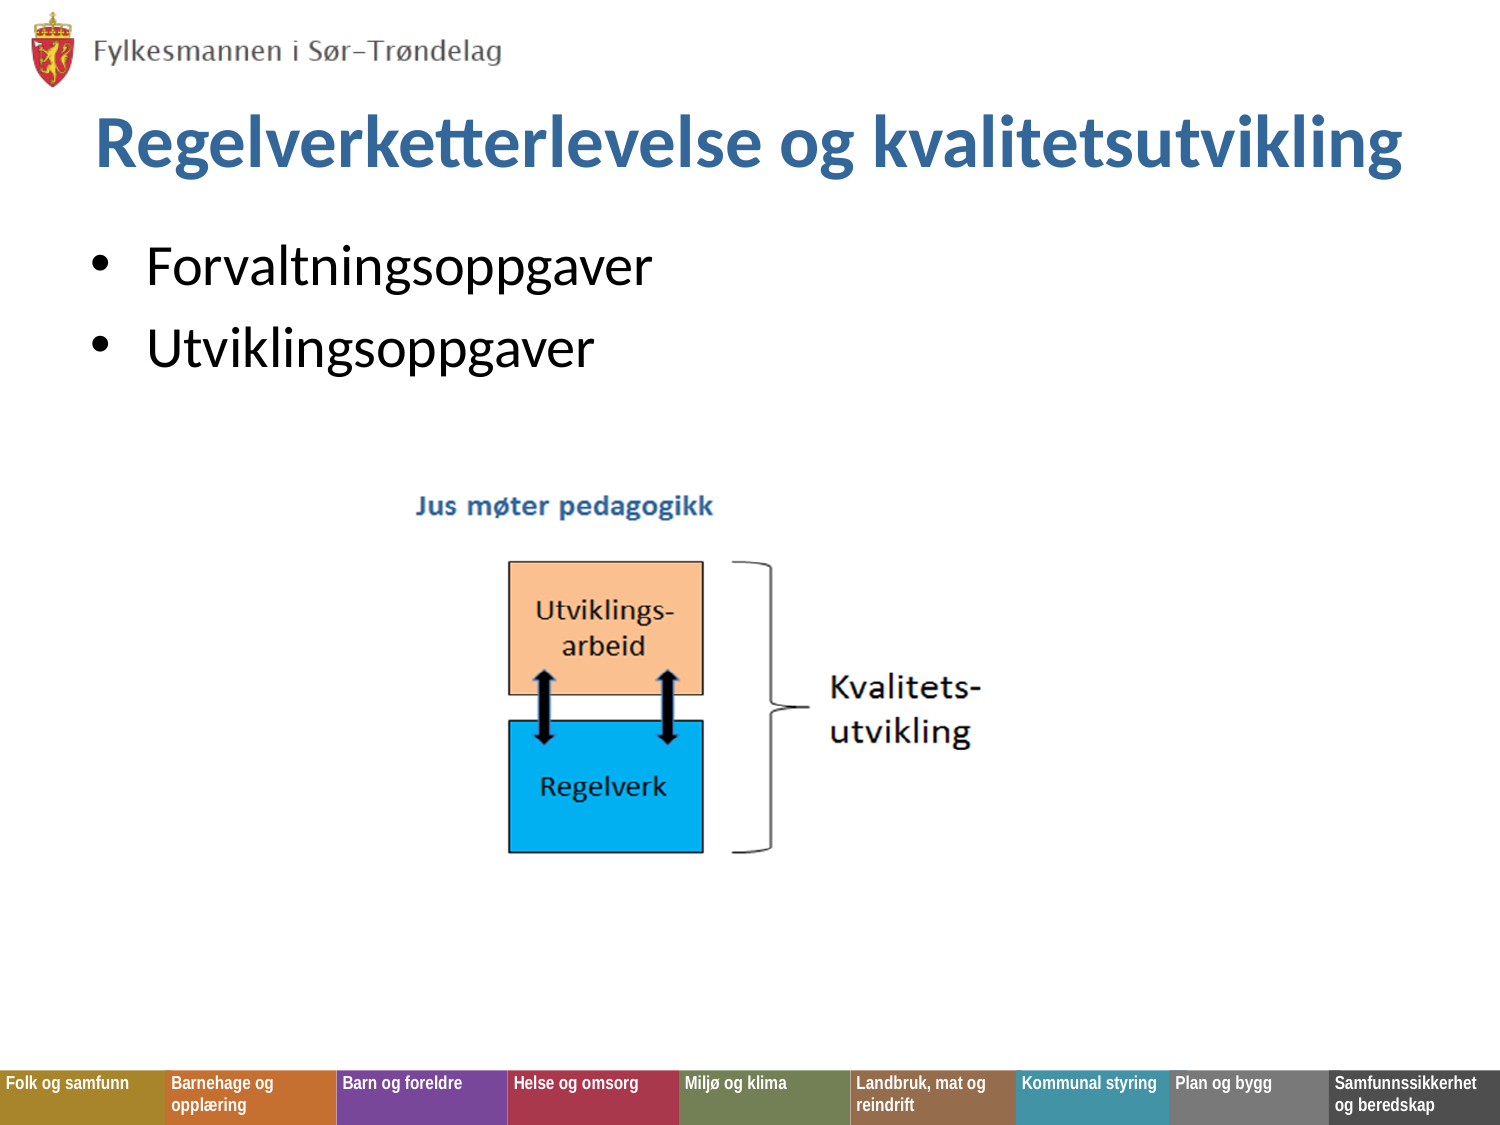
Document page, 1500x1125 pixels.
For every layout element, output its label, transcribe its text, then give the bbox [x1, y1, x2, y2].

list Forvaltningsoppgaver Utviklingsoppgaver [75, 219, 1425, 1059]
picture [8, 8, 534, 93]
title Regelverketterlevelse og kvalitetsutvikling [75, 66, 1425, 209]
picture [363, 420, 1114, 936]
